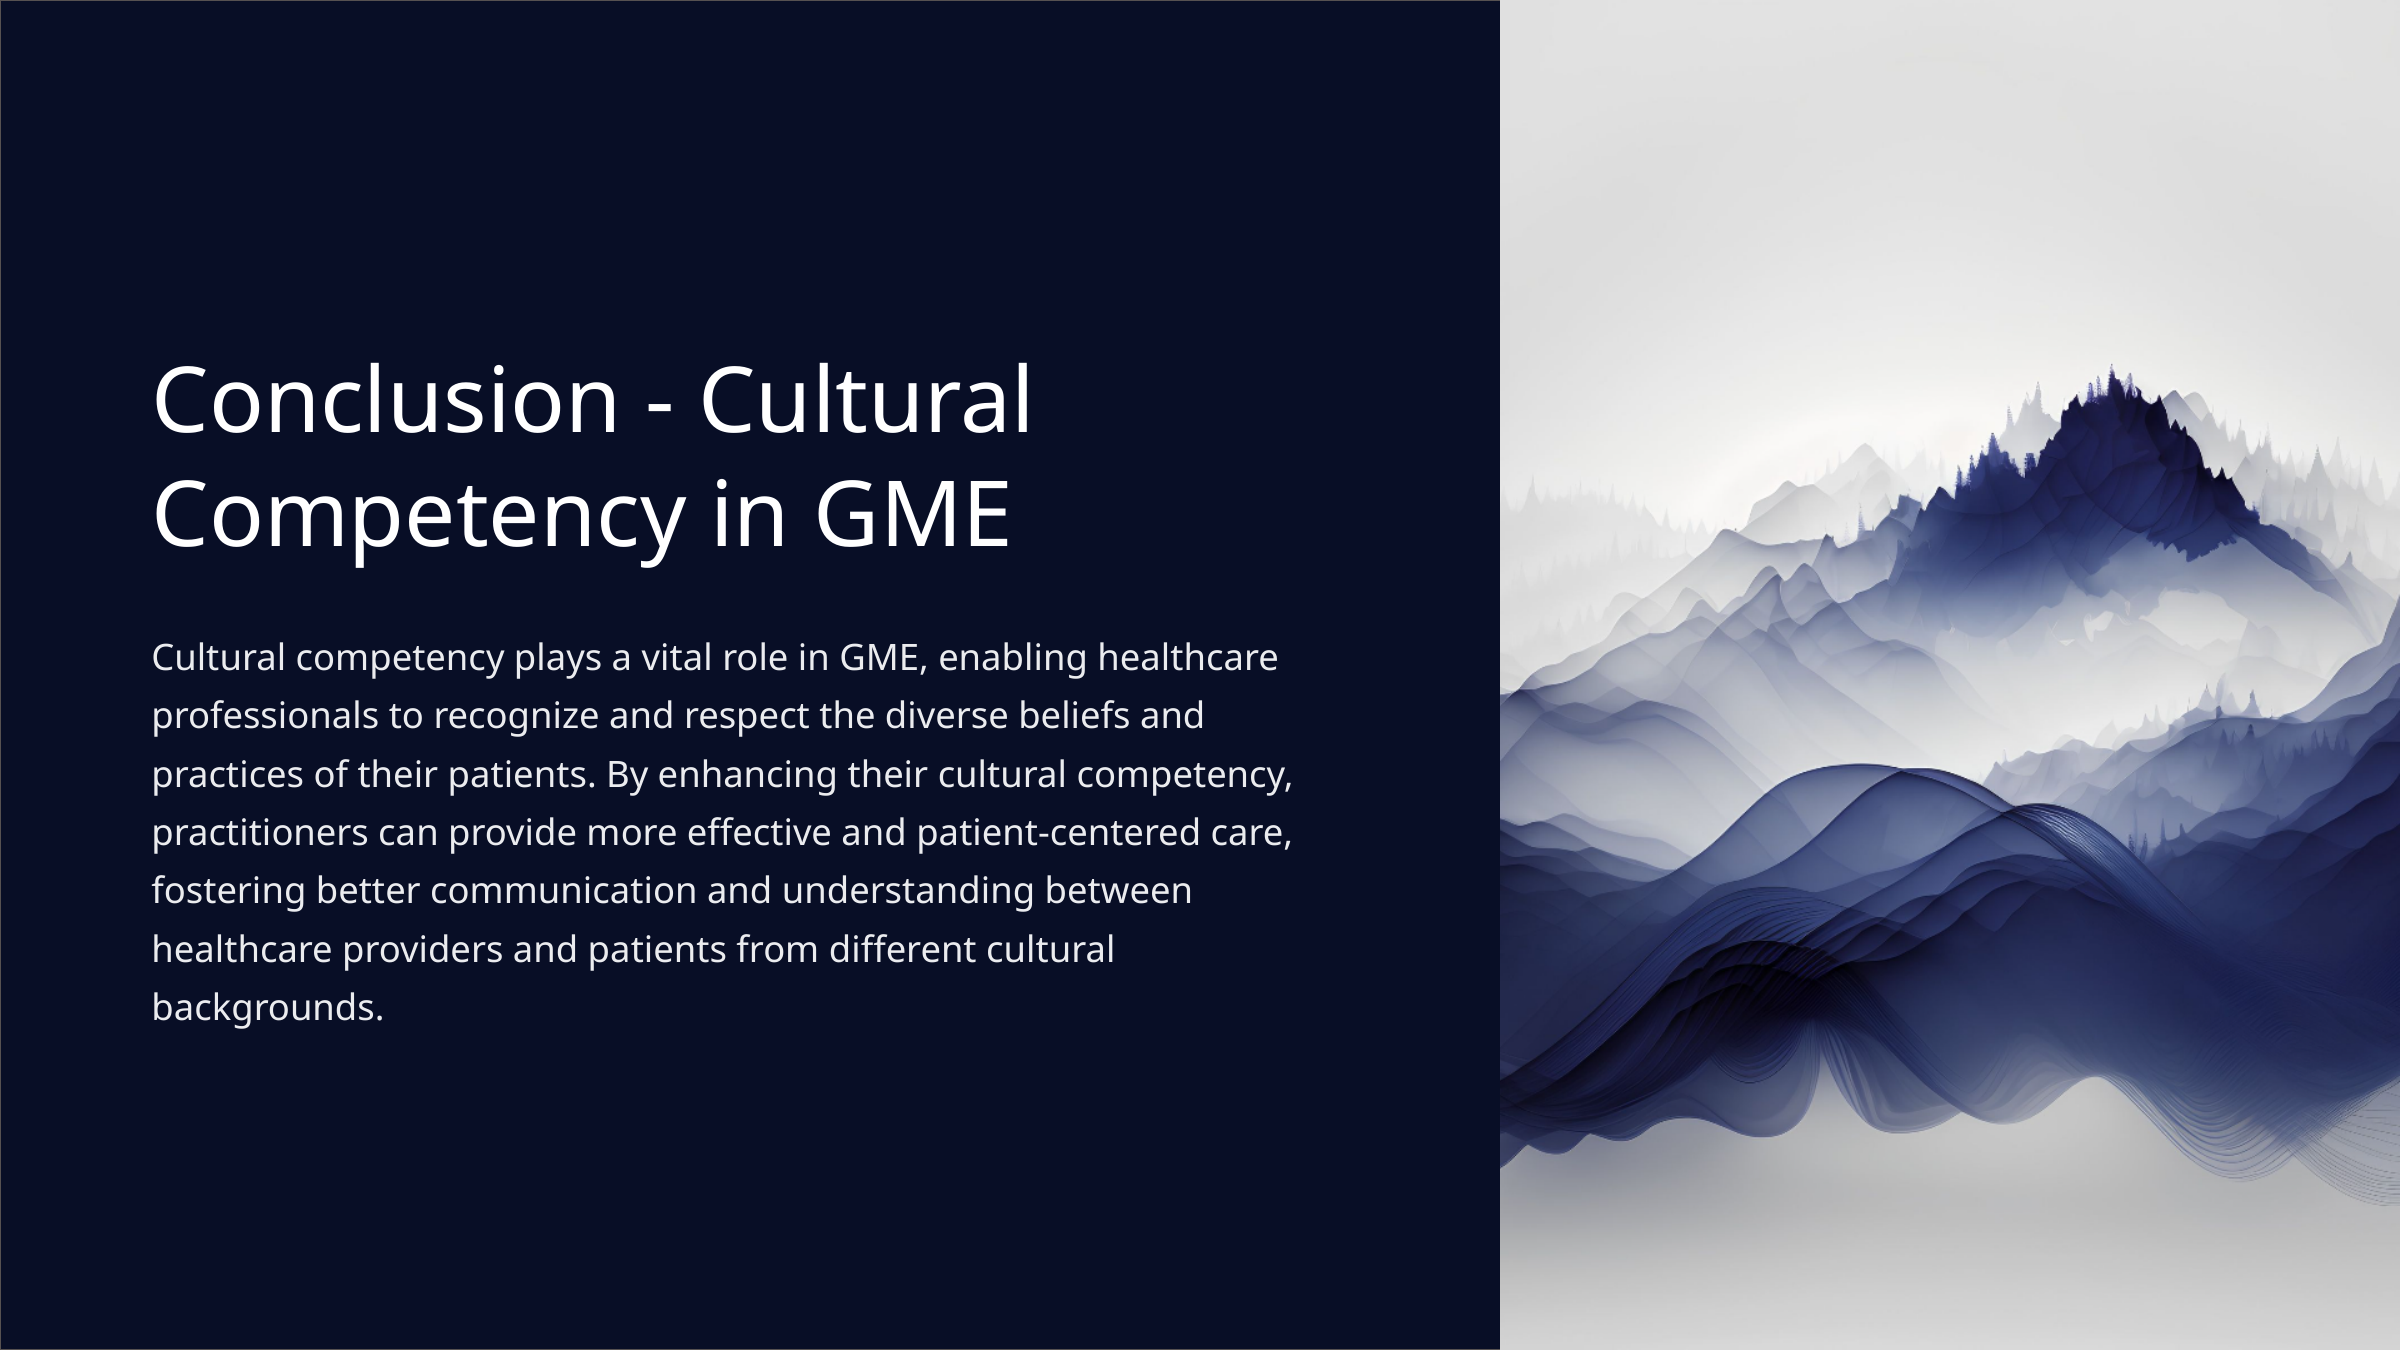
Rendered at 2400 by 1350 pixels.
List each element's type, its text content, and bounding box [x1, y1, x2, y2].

picture [1499, 0, 2400, 1350]
text_box Cultural competency plays a vital role in GME, enabling healthcare professionals to recognize and respect the diverse beliefs and practices of their patients. By enhancing their cultural competency, practitioners can provide more effective and patient-centered care, fostering better communication and understanding between healthcare providers and patients from different cultural backgrounds. [136, 612, 1364, 1021]
text_box [0, 0, 1499, 1350]
text_box Conclusion - Cultural Competency in GME [136, 329, 1364, 558]
